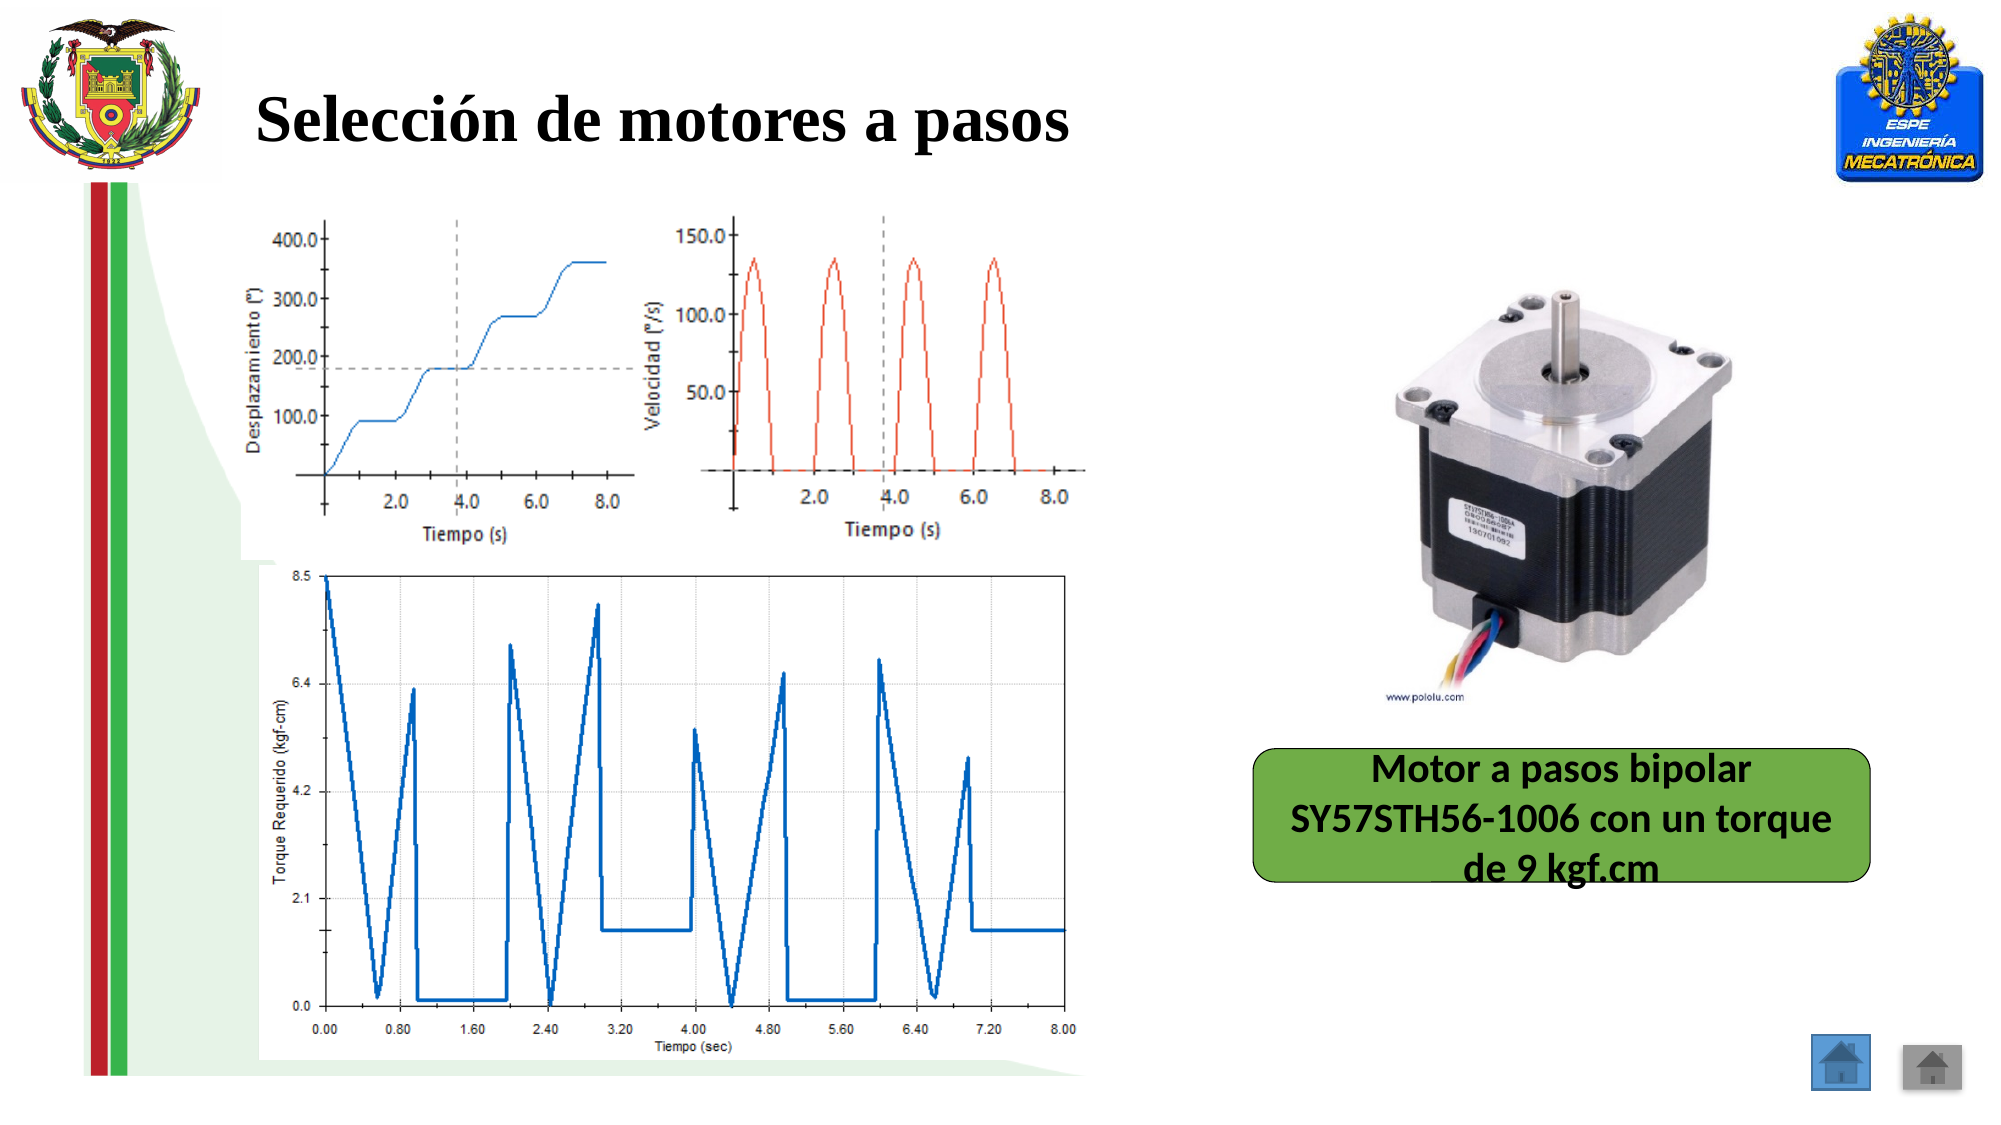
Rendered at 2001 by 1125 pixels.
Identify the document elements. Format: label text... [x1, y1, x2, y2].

picture [0, 7, 1099, 1075]
text_box Selección de motores a pasos [240, 67, 1705, 162]
picture [1831, 171, 1988, 188]
text_box [1811, 1034, 1871, 1091]
text_box Motor a pasos bipolar SY57STH56-1006 con un torque de 9 kgf.cm [1252, 748, 1871, 883]
text_box [1903, 1045, 1963, 1090]
picture [1384, 278, 1739, 705]
picture [1831, 12, 1988, 170]
